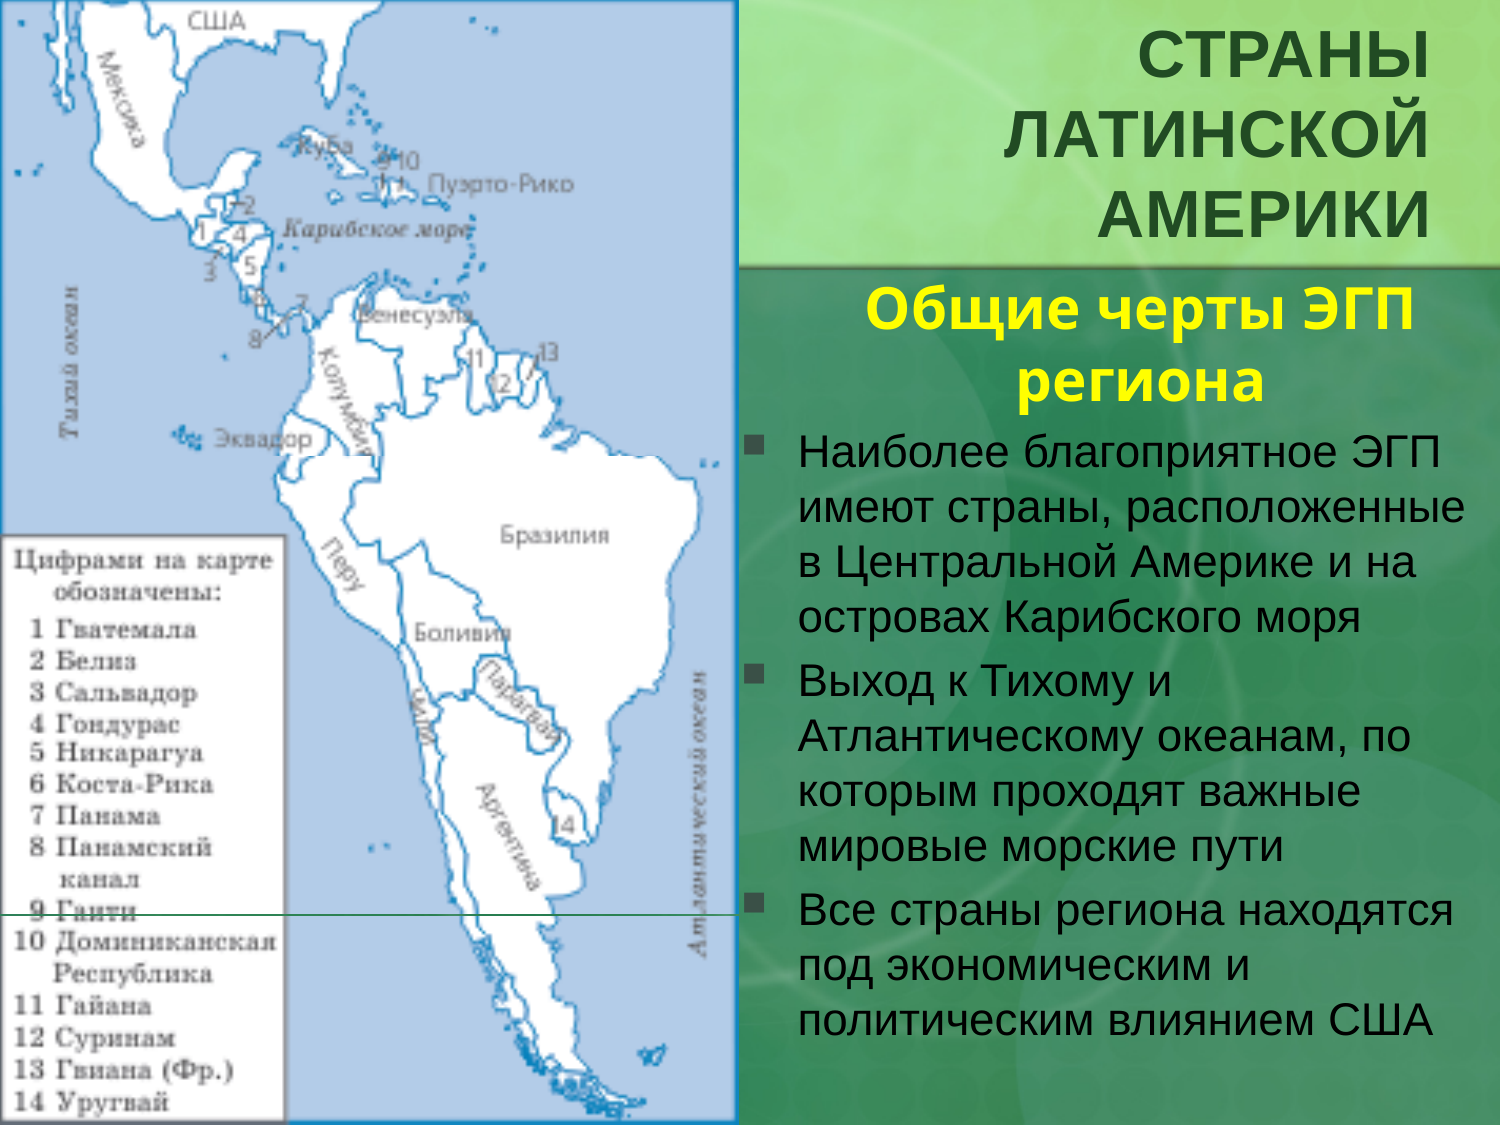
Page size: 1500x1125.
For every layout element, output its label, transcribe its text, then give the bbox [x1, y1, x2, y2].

list Общие черты ЭГП региона Наиболее благоприятное ЭГП имеют страны, расположенные в Центральной Америке и на островах Карибского моря Выход к Тихому и Атлантическому океанам, по которым проходят важные мировые морские пути Все страны региона находятся под экономическим и политическим влиянием США [742, 255, 1500, 1081]
title СТРАНЫ ЛАТИНСКОЙ АМЕРИКИ [787, 30, 1448, 232]
picture [740, 0, 1500, 255]
picture [0, 0, 1500, 1125]
text_box [820, 527, 1424, 588]
